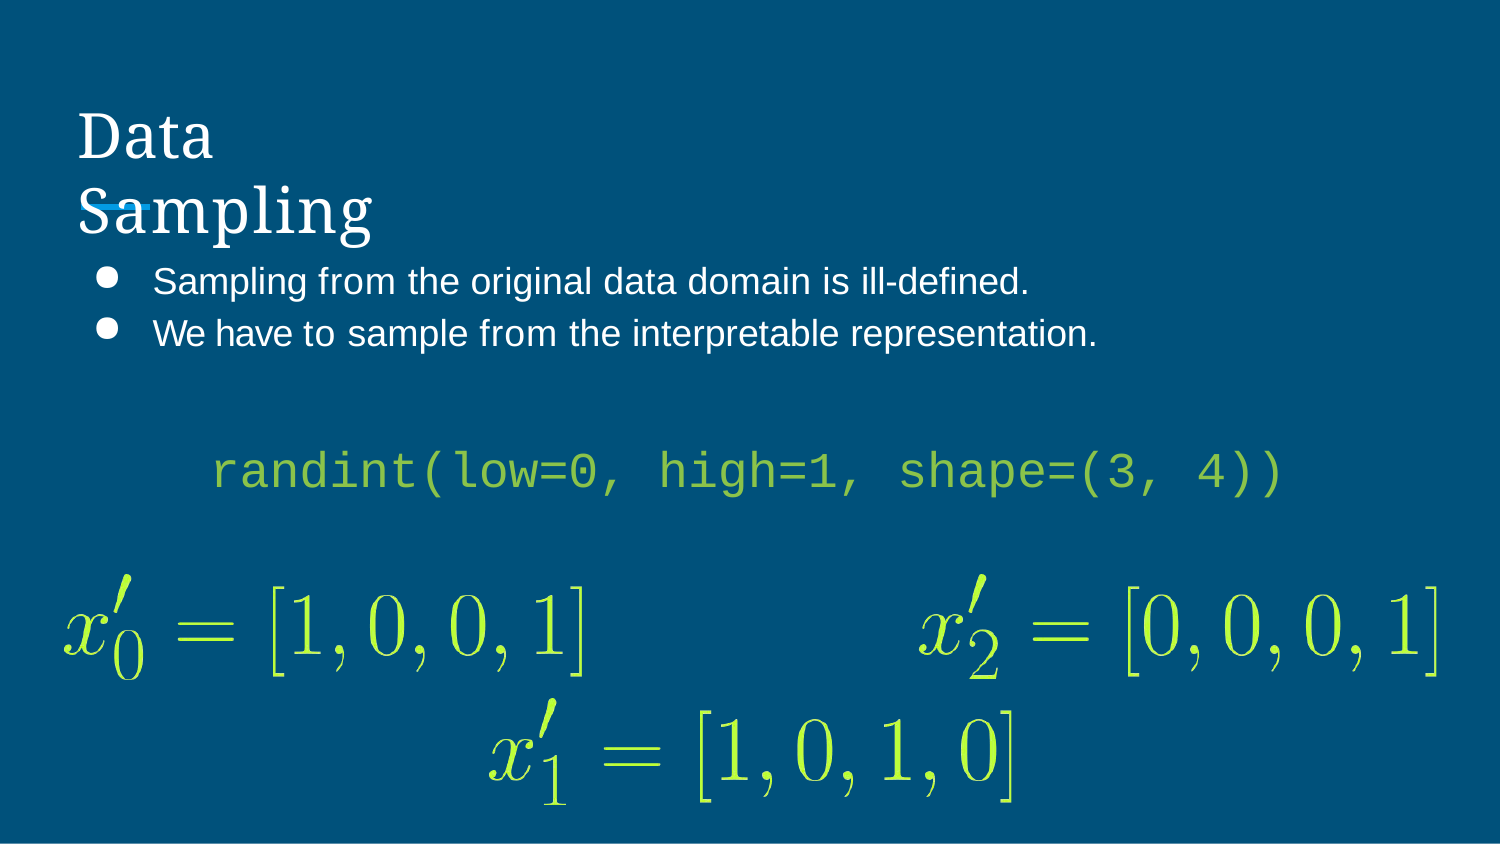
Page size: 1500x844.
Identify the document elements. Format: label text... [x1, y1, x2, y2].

text_box [918, 574, 1437, 679]
text_box [63, 574, 582, 680]
text_box [488, 698, 1012, 805]
text_box Sampling from the original data domain is ill-deﬁned. We have to sample from the interpretable representation. randint(low=0, high=1, shape=(3, 4)) [90, 248, 1292, 498]
title Data Sampling [75, 94, 512, 247]
